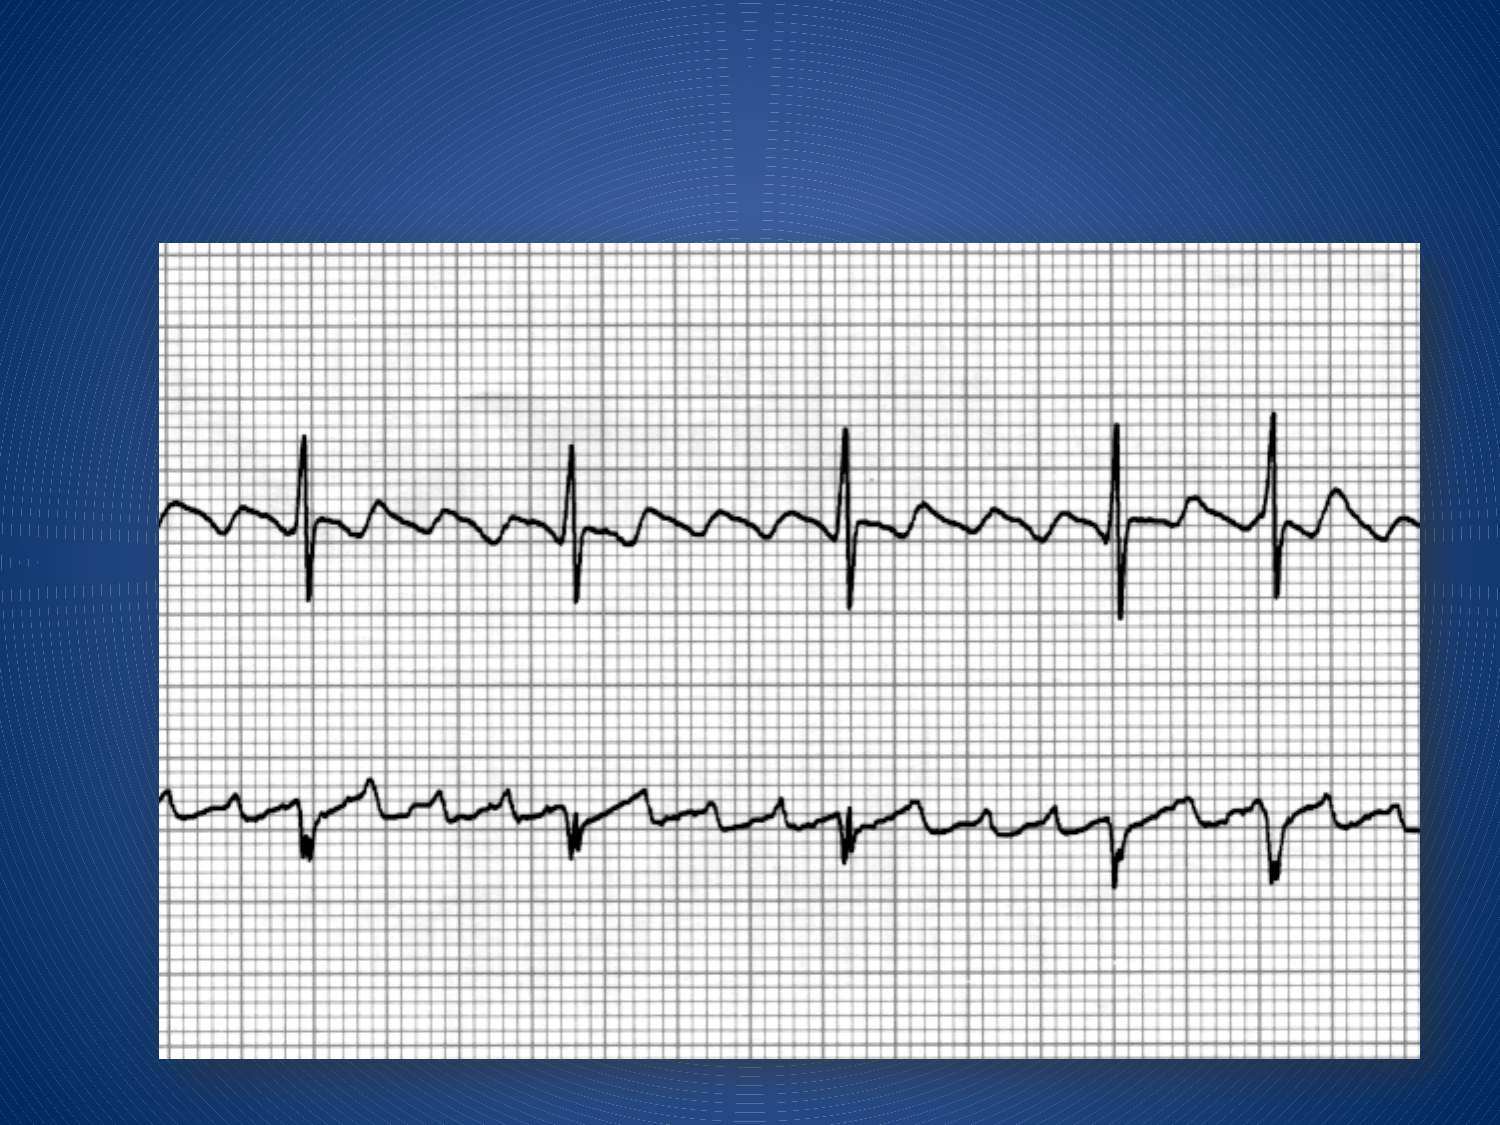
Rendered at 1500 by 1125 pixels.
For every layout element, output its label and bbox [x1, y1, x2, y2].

picture [159, 243, 1420, 1059]
